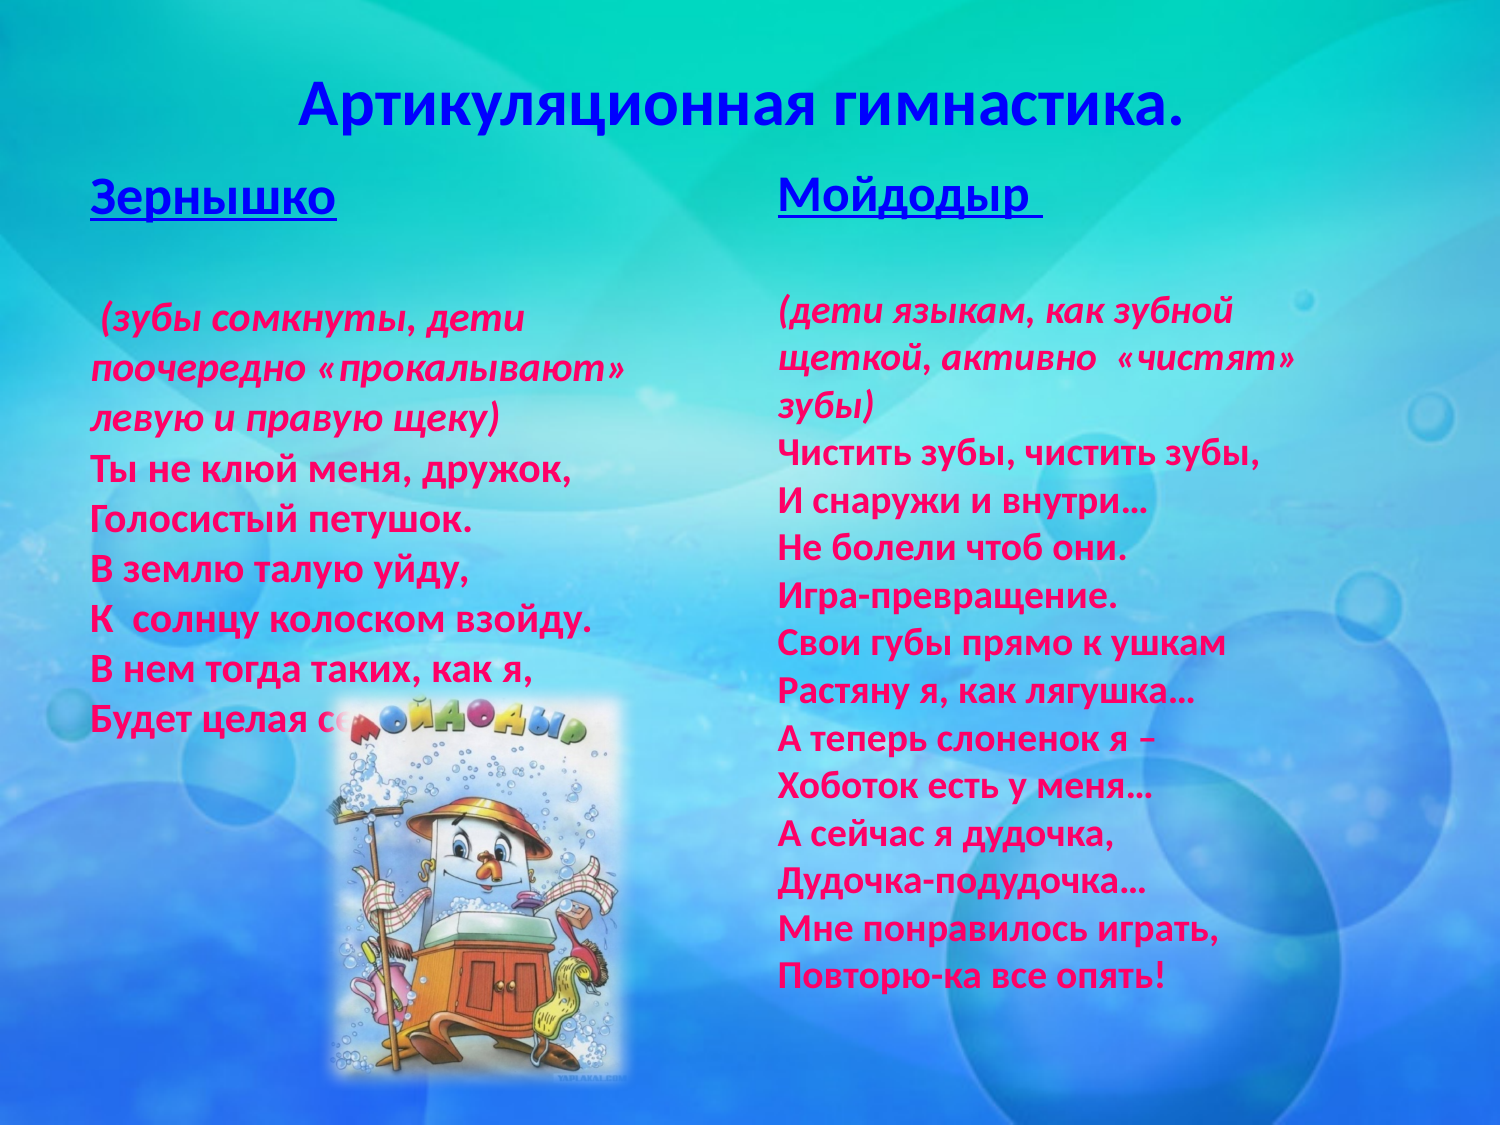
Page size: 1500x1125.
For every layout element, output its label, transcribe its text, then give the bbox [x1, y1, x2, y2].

title Артикуляционная гимнастика. [75, 45, 1425, 233]
list Зернышко (зубы сомкнуты, дети поочередно «прокалывают» левую и правую щеку) Ты не клюй меня, дружок, Голосистый петушок. В землю талую уйду, К солнцу колоском взойду. В нем тогда таких, как я, Будет целая семья. [75, 152, 738, 1005]
list Мойдодыр (дети языкам, как зубной щеткой, активно «чистят» зубы) Чистить зубы, чистить зубы, И снаружи и внутри… Не болели чтоб они. Игра-превращение. Свои губы прямо к ушкам Растяну я, как лягушка… А теперь слоненок я – Хоботок есть у меня… А сейчас я дудочка, Дудочка-подудочка… Мне понравилось играть, Повторю-ка все опять! [762, 152, 1425, 1005]
picture [0, 0, 1500, 1125]
